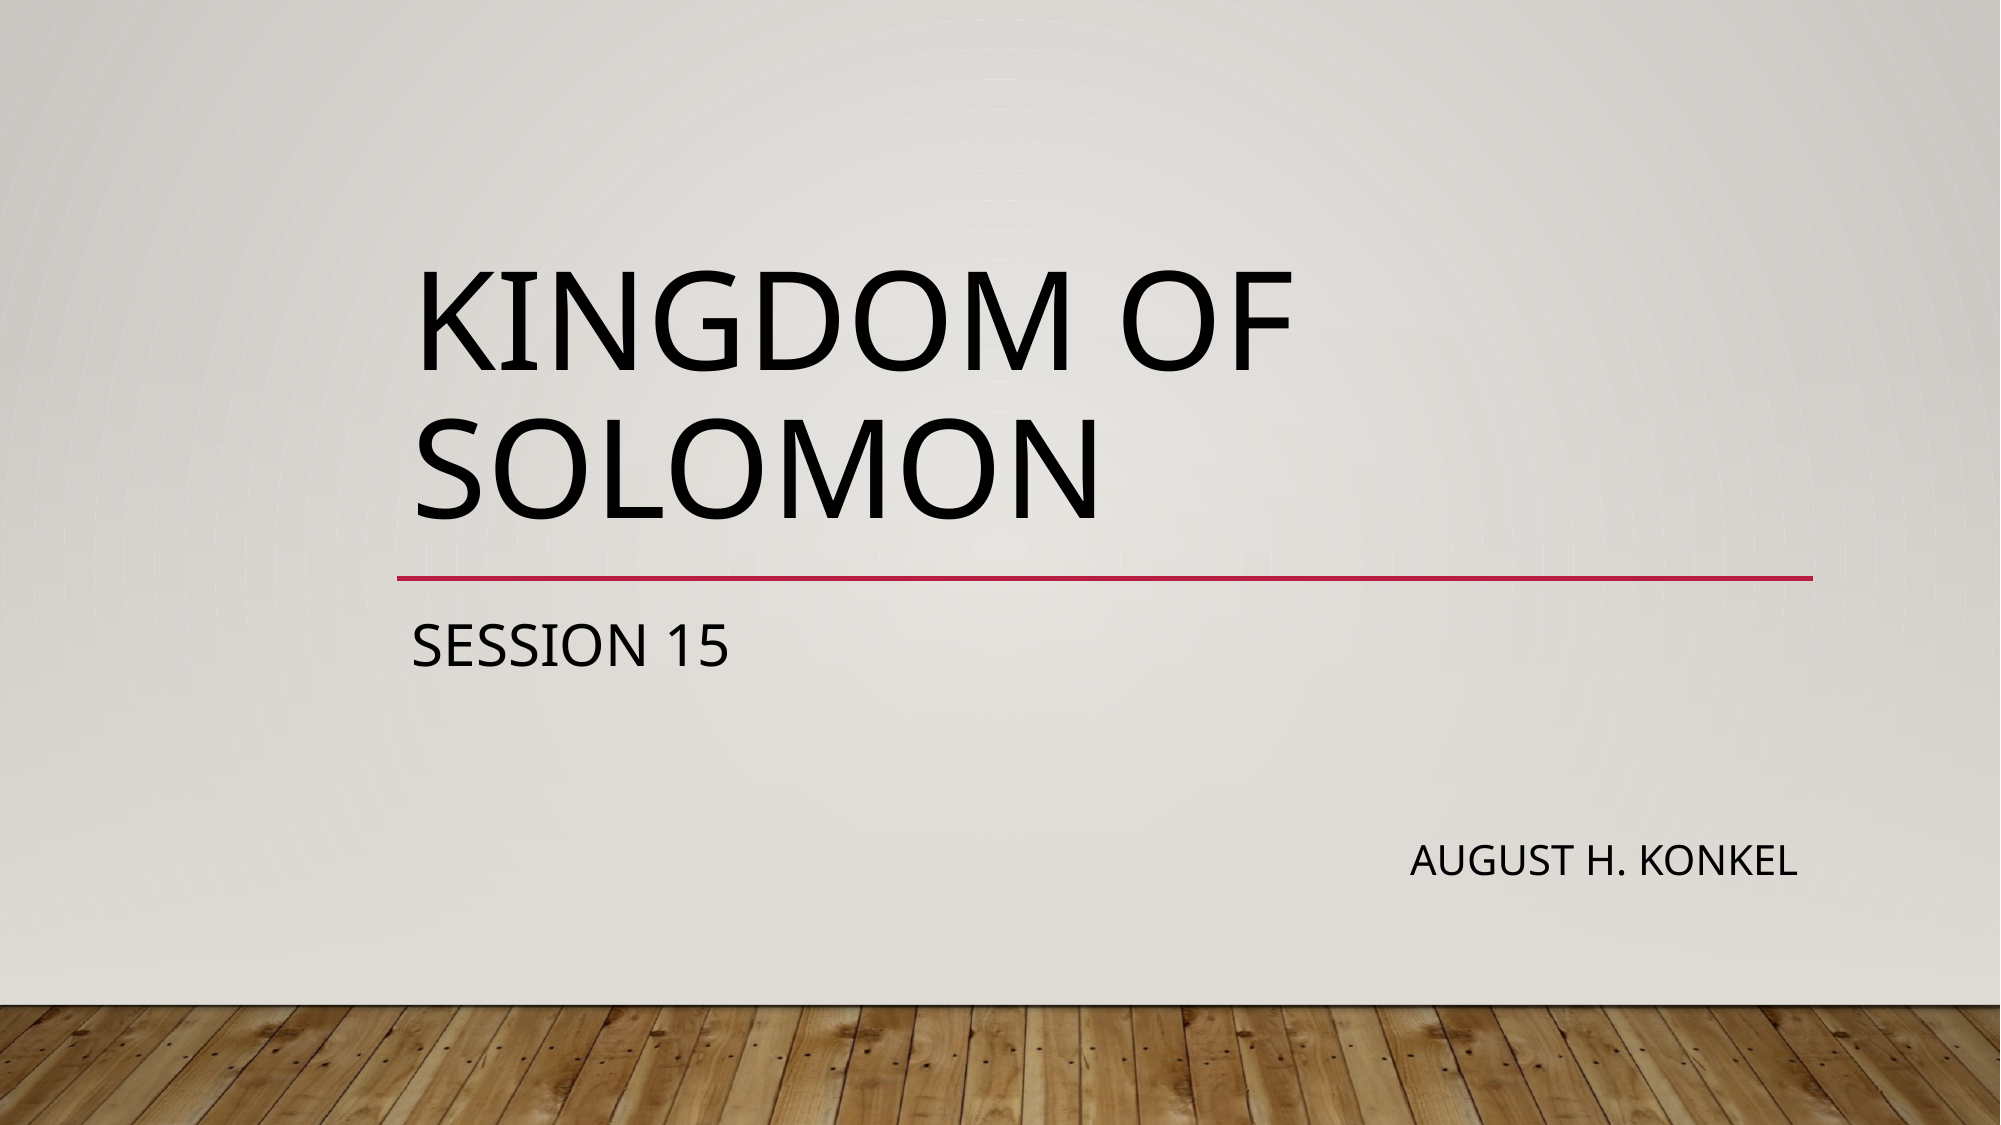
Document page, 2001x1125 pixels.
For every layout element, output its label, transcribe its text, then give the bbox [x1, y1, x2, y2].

subtitle session 15 august h. konkel [396, 579, 1814, 913]
picture [0, 1005, 2000, 1125]
title Kingdom of Solomon [396, 131, 1814, 549]
